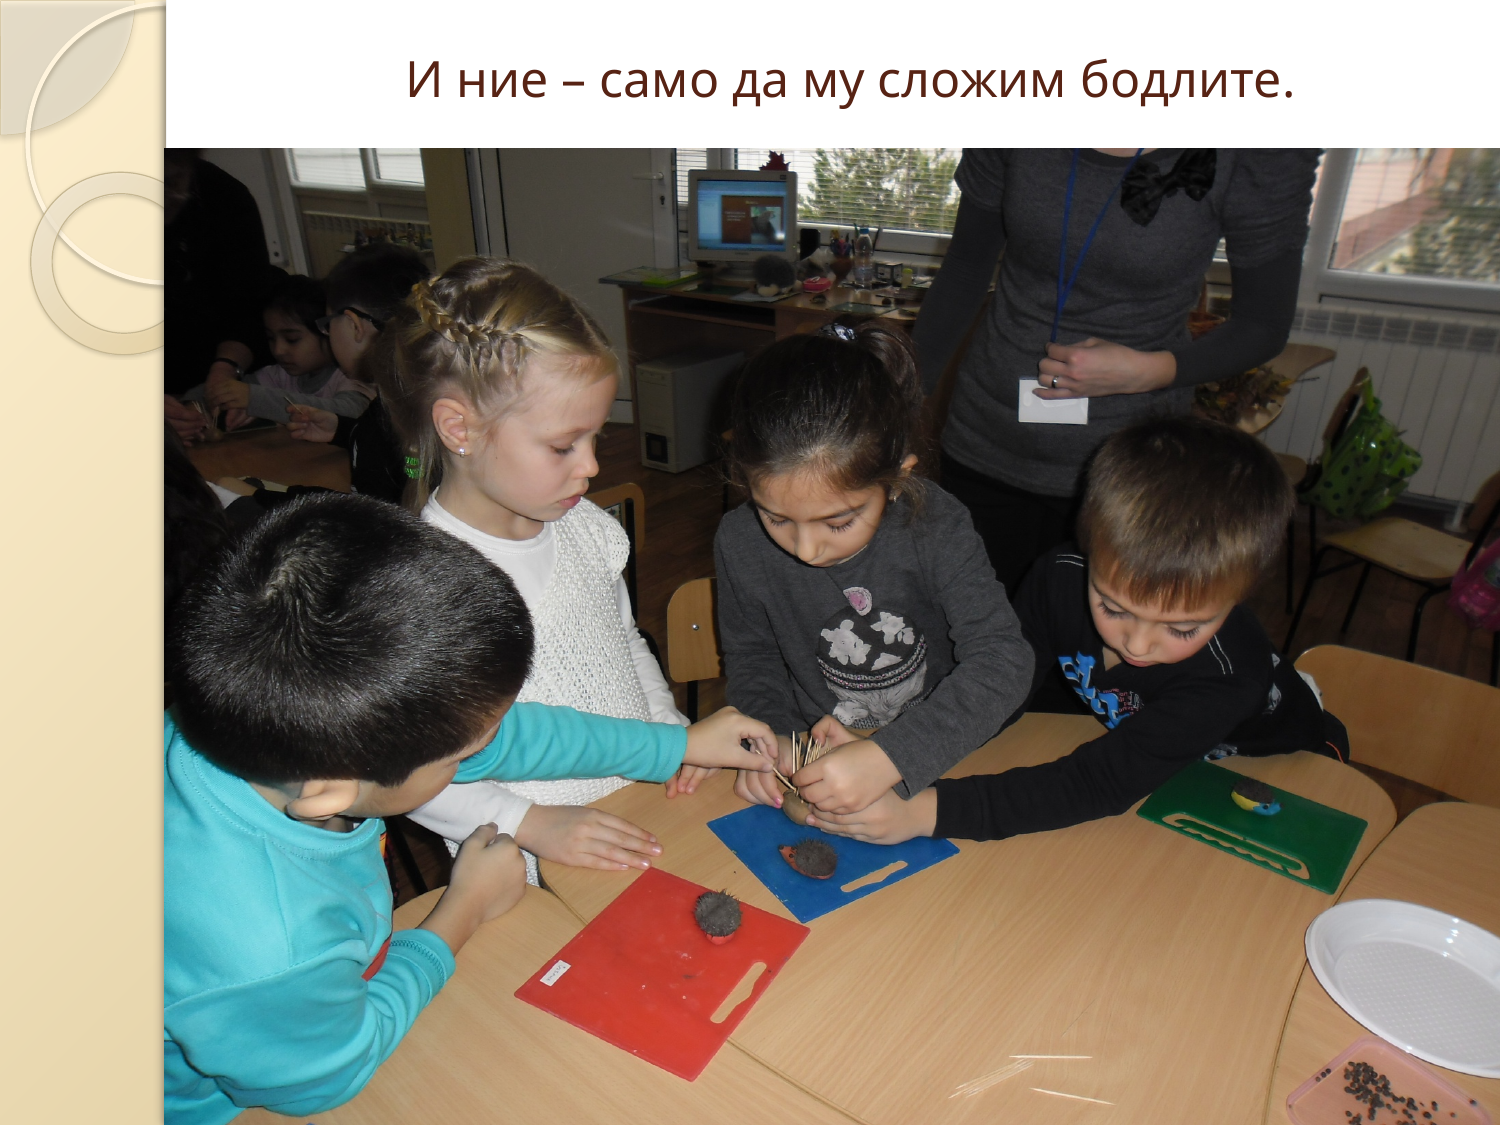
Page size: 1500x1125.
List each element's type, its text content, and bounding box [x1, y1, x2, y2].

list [163, 148, 1500, 1125]
title И ние – само да му сложим бодлите. [242, 0, 1473, 148]
